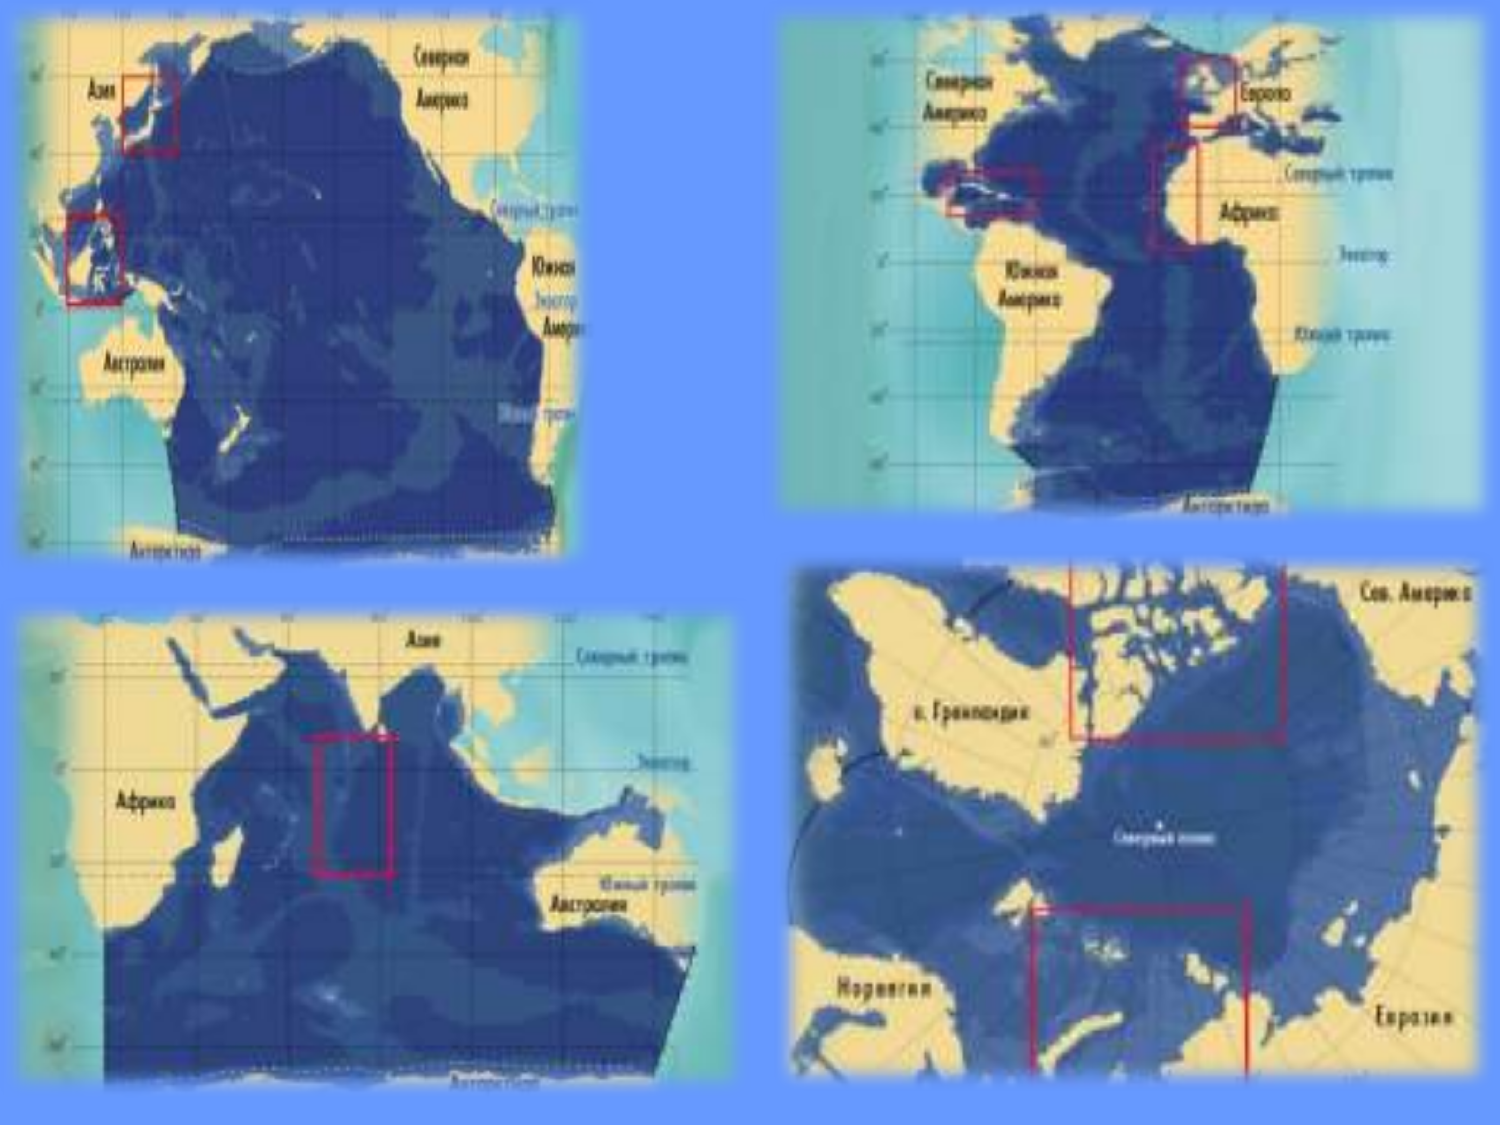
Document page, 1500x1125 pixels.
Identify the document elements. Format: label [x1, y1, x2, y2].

picture [0, 597, 751, 1098]
picture [773, 550, 1495, 1091]
picture [761, 0, 1500, 528]
picture [0, 0, 598, 573]
